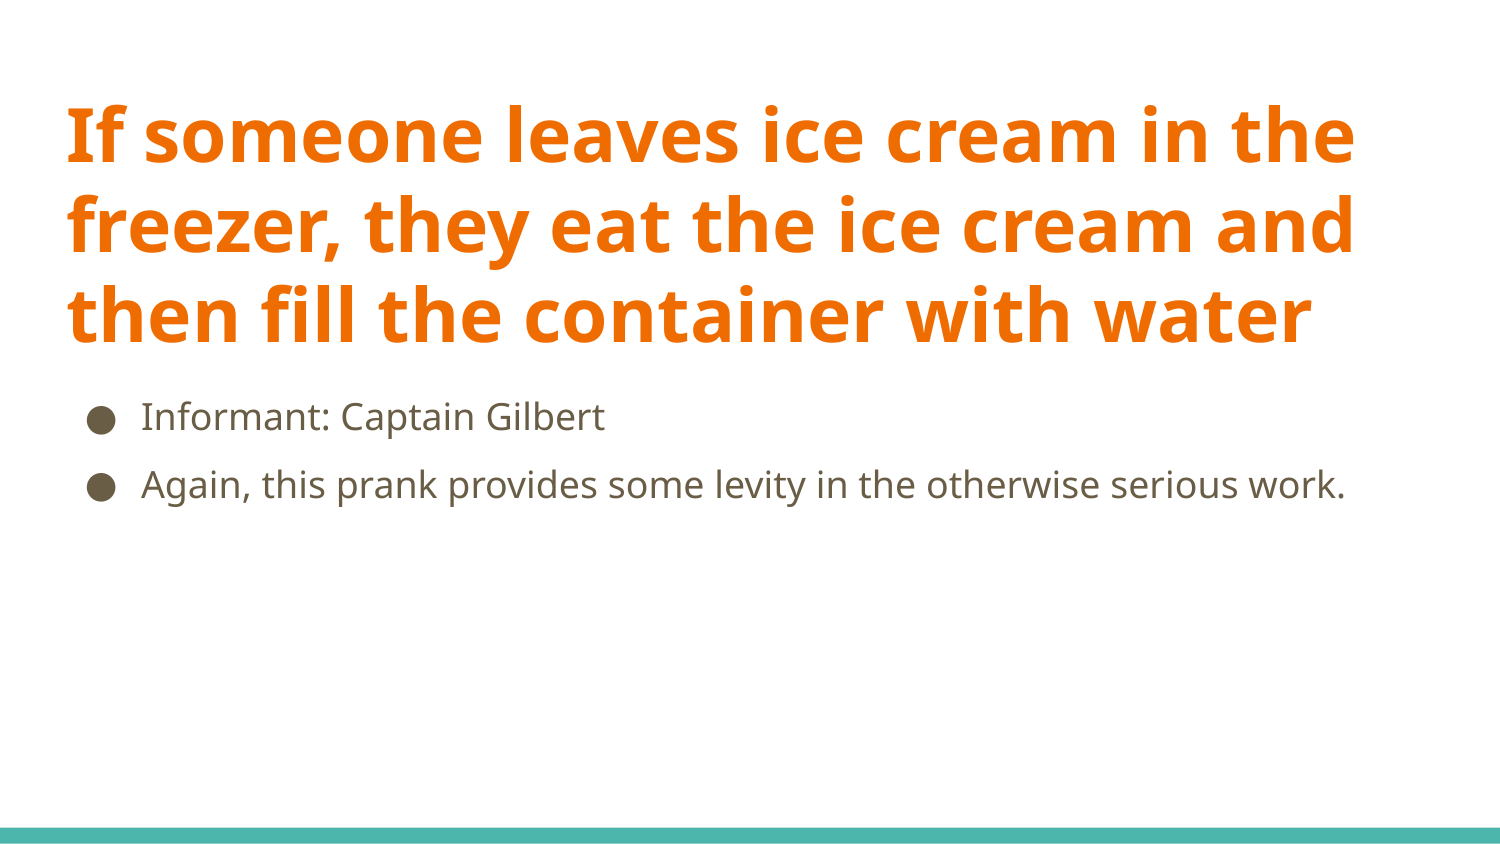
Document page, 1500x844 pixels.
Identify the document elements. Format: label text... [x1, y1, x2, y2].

title If someone leaves ice cream in the freezer, they eat the ice cream and then fill the container with water [51, 72, 1449, 346]
list Informant: Captain Gilbert Again, this prank provides some levity in the otherwise serious work. [51, 355, 1449, 750]
